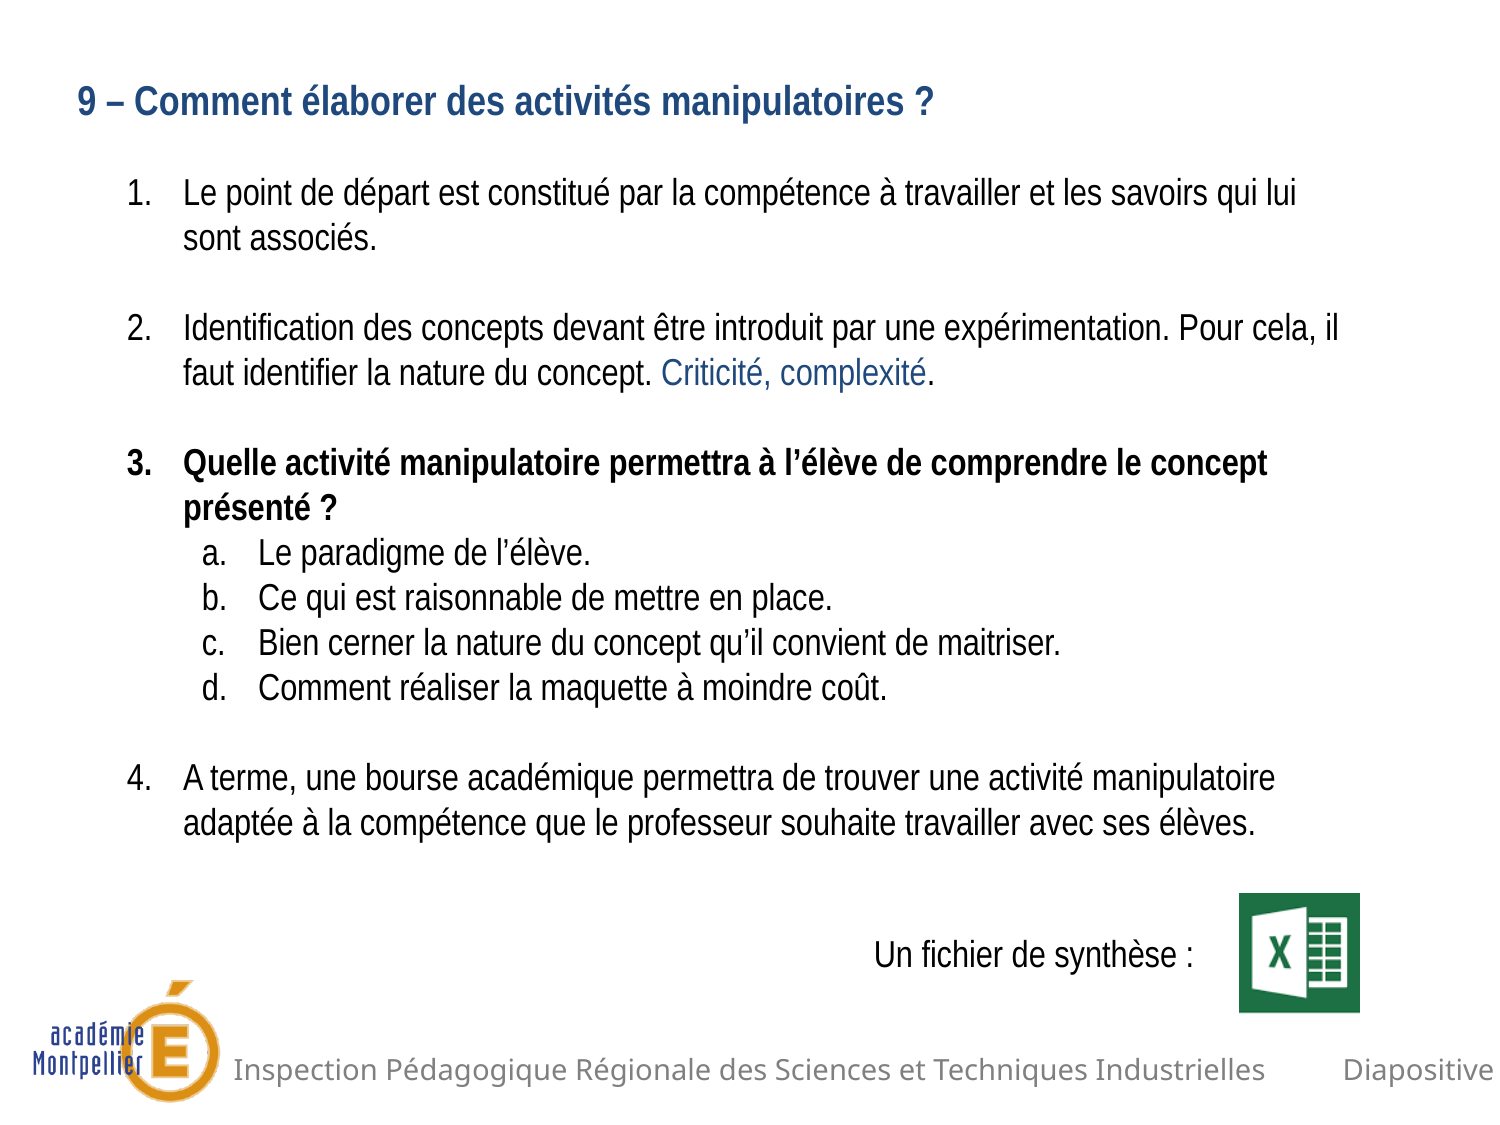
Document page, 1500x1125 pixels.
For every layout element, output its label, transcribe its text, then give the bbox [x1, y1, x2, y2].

text_box Un fichier de synthèse : [858, 922, 1210, 983]
picture [29, 976, 223, 1106]
picture [1238, 893, 1360, 1014]
text_box Le point de départ est constitué par la compétence à travailler et les savoirs qui lui sont associés. Identification des concepts devant être introduit par une expérimentation. Pour cela, il faut identifier la nature du concept. Criticité, complexité. Quelle activité manipulatoire permettra à l’élève de comprendre le concept présenté ? Le paradigme de l’élève. Ce qui est raisonnable de mettre en place. Bien cerner la nature du concept qu’il convient de maitriser. Comment réaliser la maquette à moindre coût. A terme, une bourse académique permettra de trouver une activité manipulatoire adaptée à la compétence que le professeur souhaite travailler avec ses élèves. [112, 160, 1376, 851]
text_box 9 – Comment élaborer des activités manipulatoires ? [62, 66, 951, 132]
